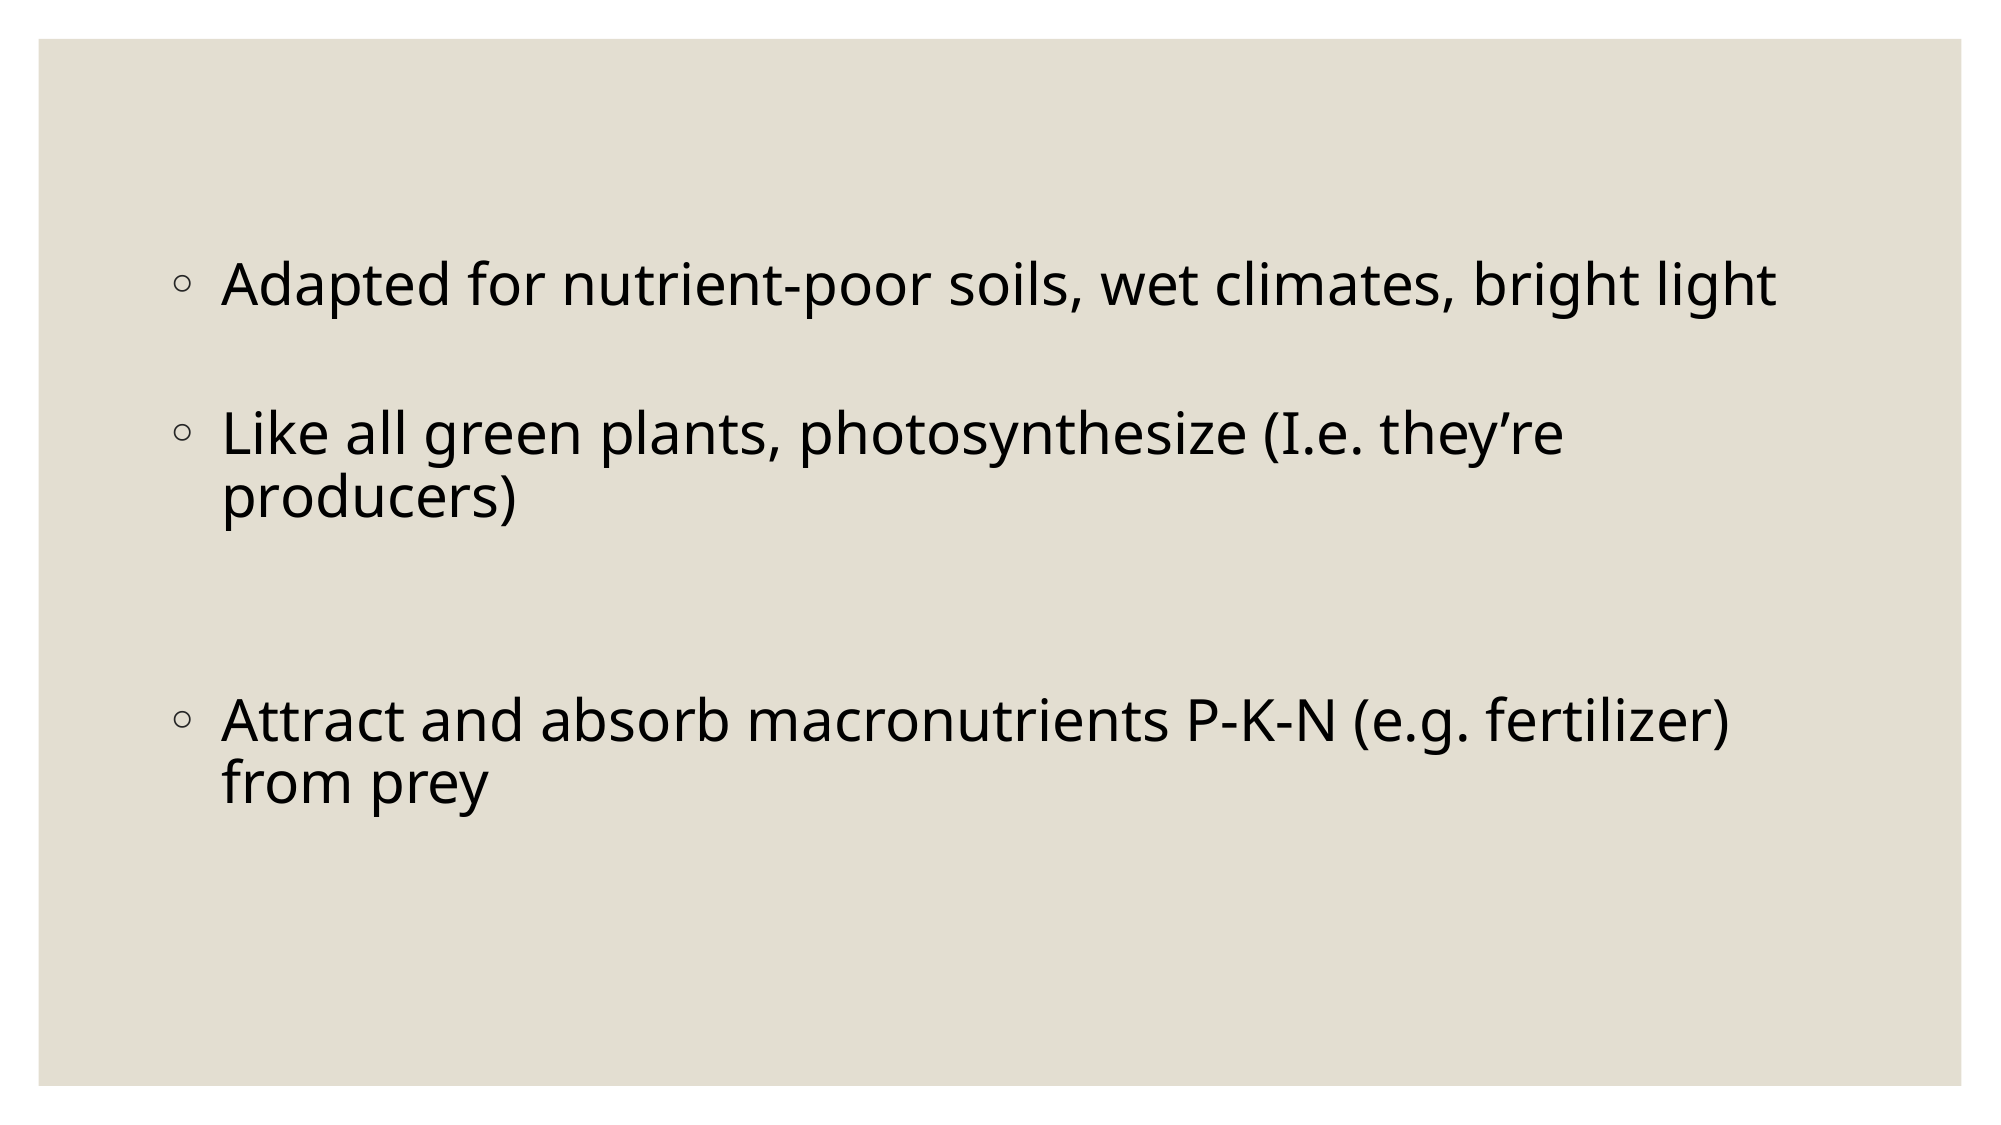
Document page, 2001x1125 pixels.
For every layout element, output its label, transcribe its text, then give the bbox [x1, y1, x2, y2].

list Adapted for nutrient-poor soils, wet climates, bright light Like all green plants, photosynthesize (I.e. they’re producers) Attract and absorb macronutrients P-K-N (e.g. fertilizer) from prey [150, 247, 1869, 947]
